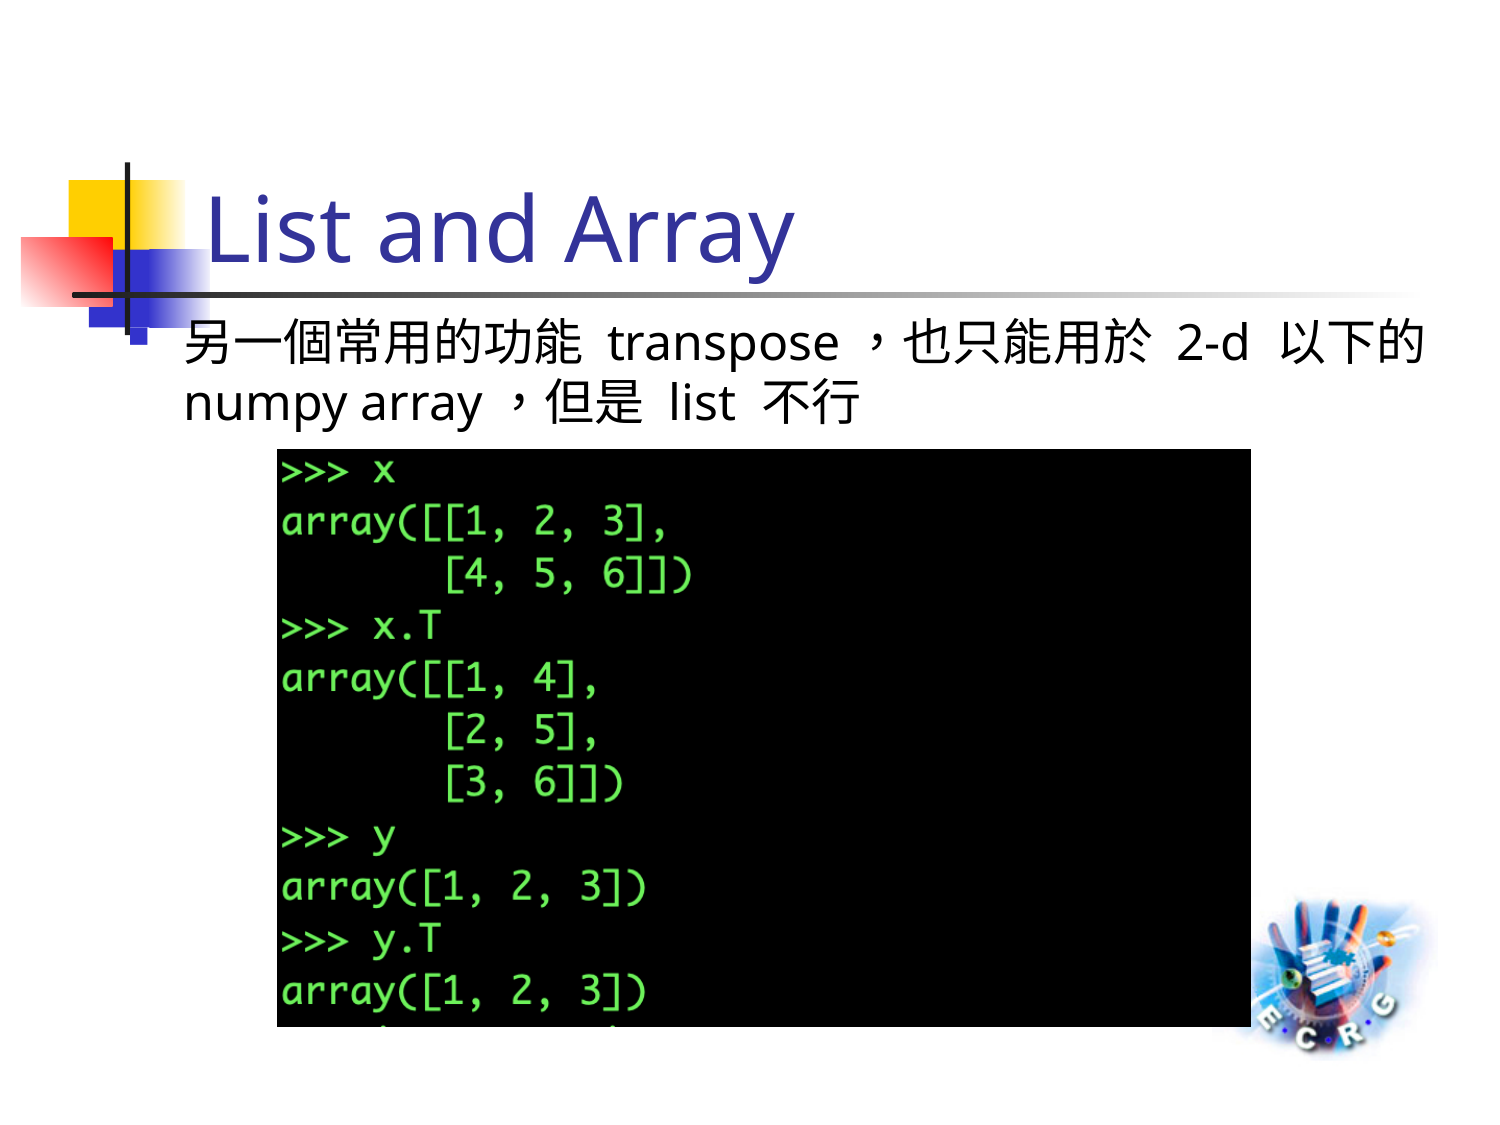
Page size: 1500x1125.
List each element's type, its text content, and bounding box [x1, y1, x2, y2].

title List and Array [188, 101, 1468, 289]
list 另一個常用的功能 transpose，也只能用於 2-d 以下的 numpy array，但是 list 不行 [112, 302, 1468, 1013]
picture [277, 448, 1438, 1088]
